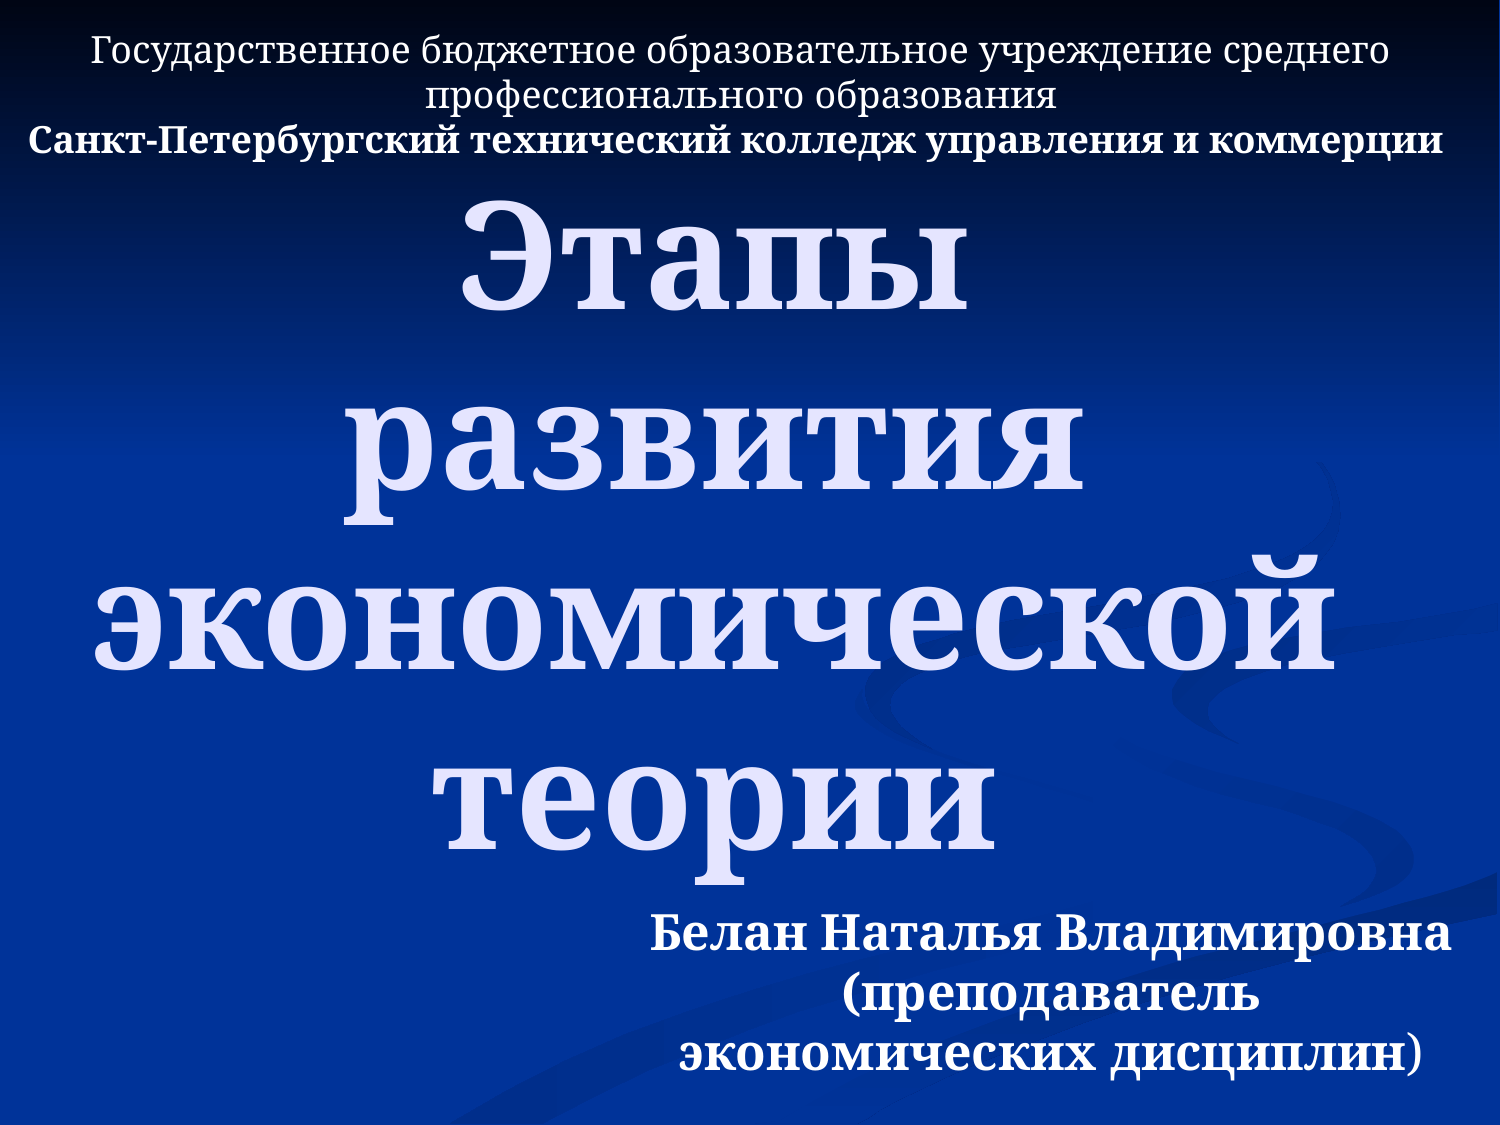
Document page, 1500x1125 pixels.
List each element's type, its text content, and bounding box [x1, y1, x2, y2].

text_box Государственное бюджетное образовательное учреждение среднего профессионального образования Санкт-Петербургский технический колледж управления и коммерции [0, 18, 1483, 169]
title Этапы развития экономической теории [64, 302, 1364, 736]
text_box Белан Наталья Владимировна (преподаватель экономических дисциплин) [631, 893, 1471, 1088]
